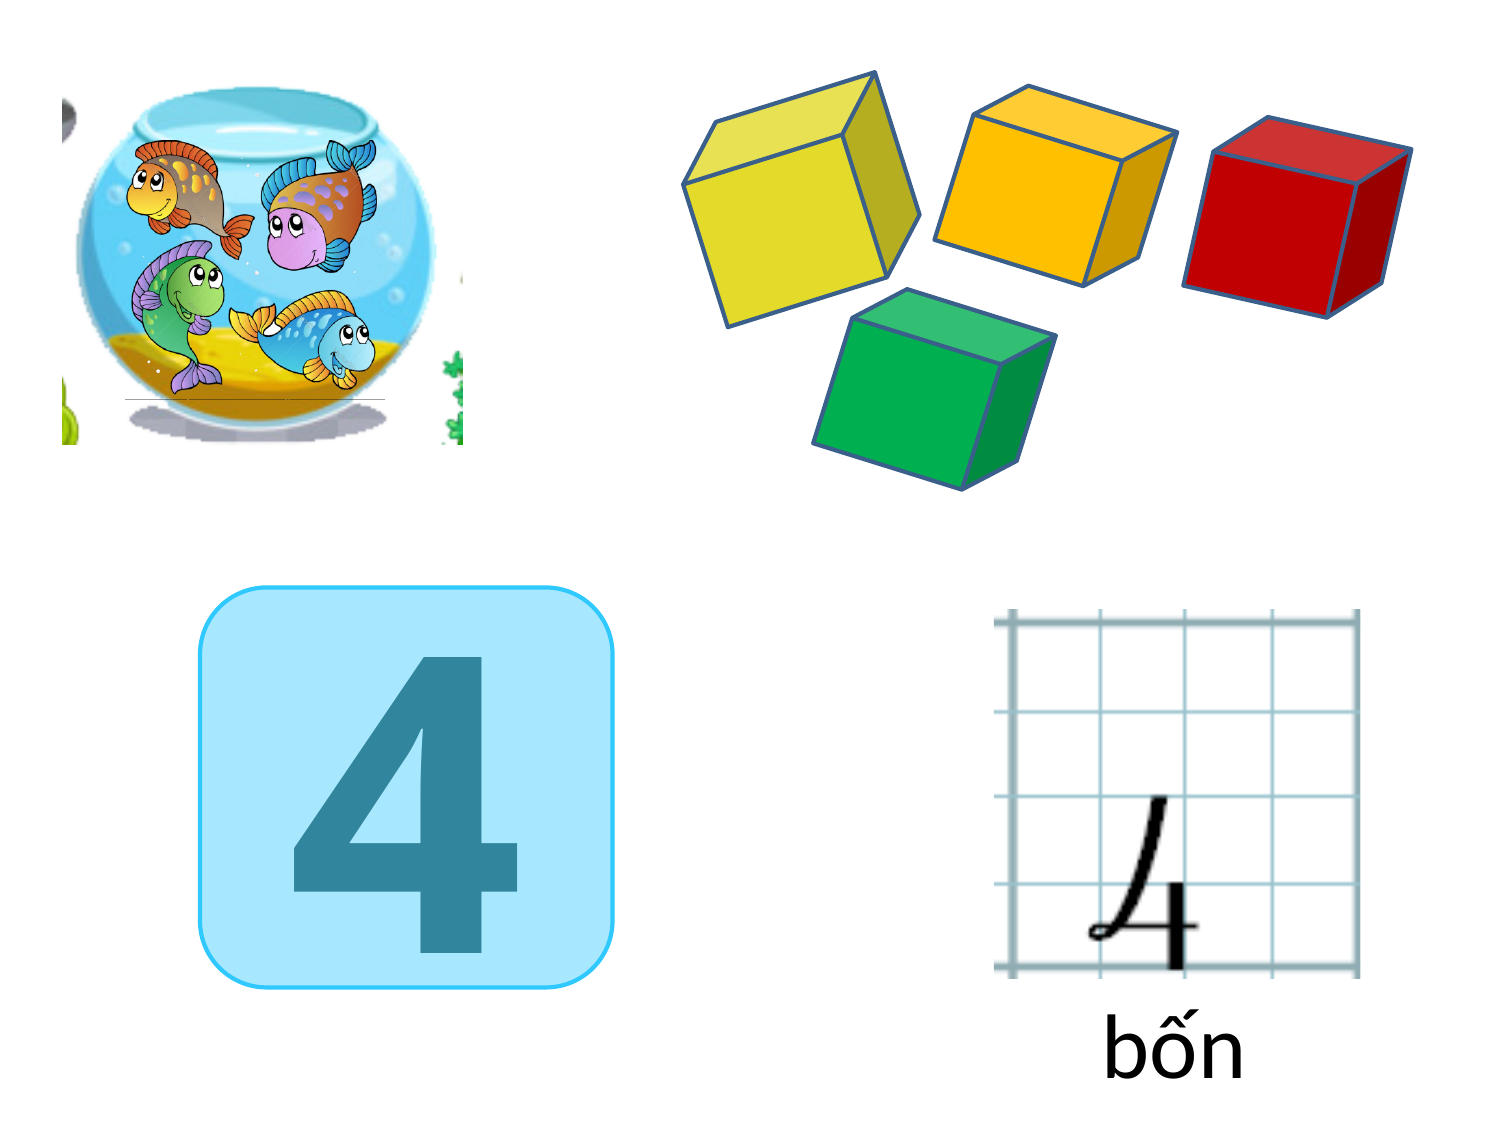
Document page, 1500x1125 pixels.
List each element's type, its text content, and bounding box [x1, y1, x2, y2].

text_box [932, 83, 1180, 289]
picture [124, 140, 385, 401]
text_box [681, 70, 922, 330]
text_box bốn [1086, 986, 1262, 1104]
text_box [811, 287, 1058, 492]
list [62, 62, 463, 445]
text_box [1181, 114, 1414, 320]
text_box 4 [197, 585, 615, 990]
picture [993, 609, 1361, 980]
